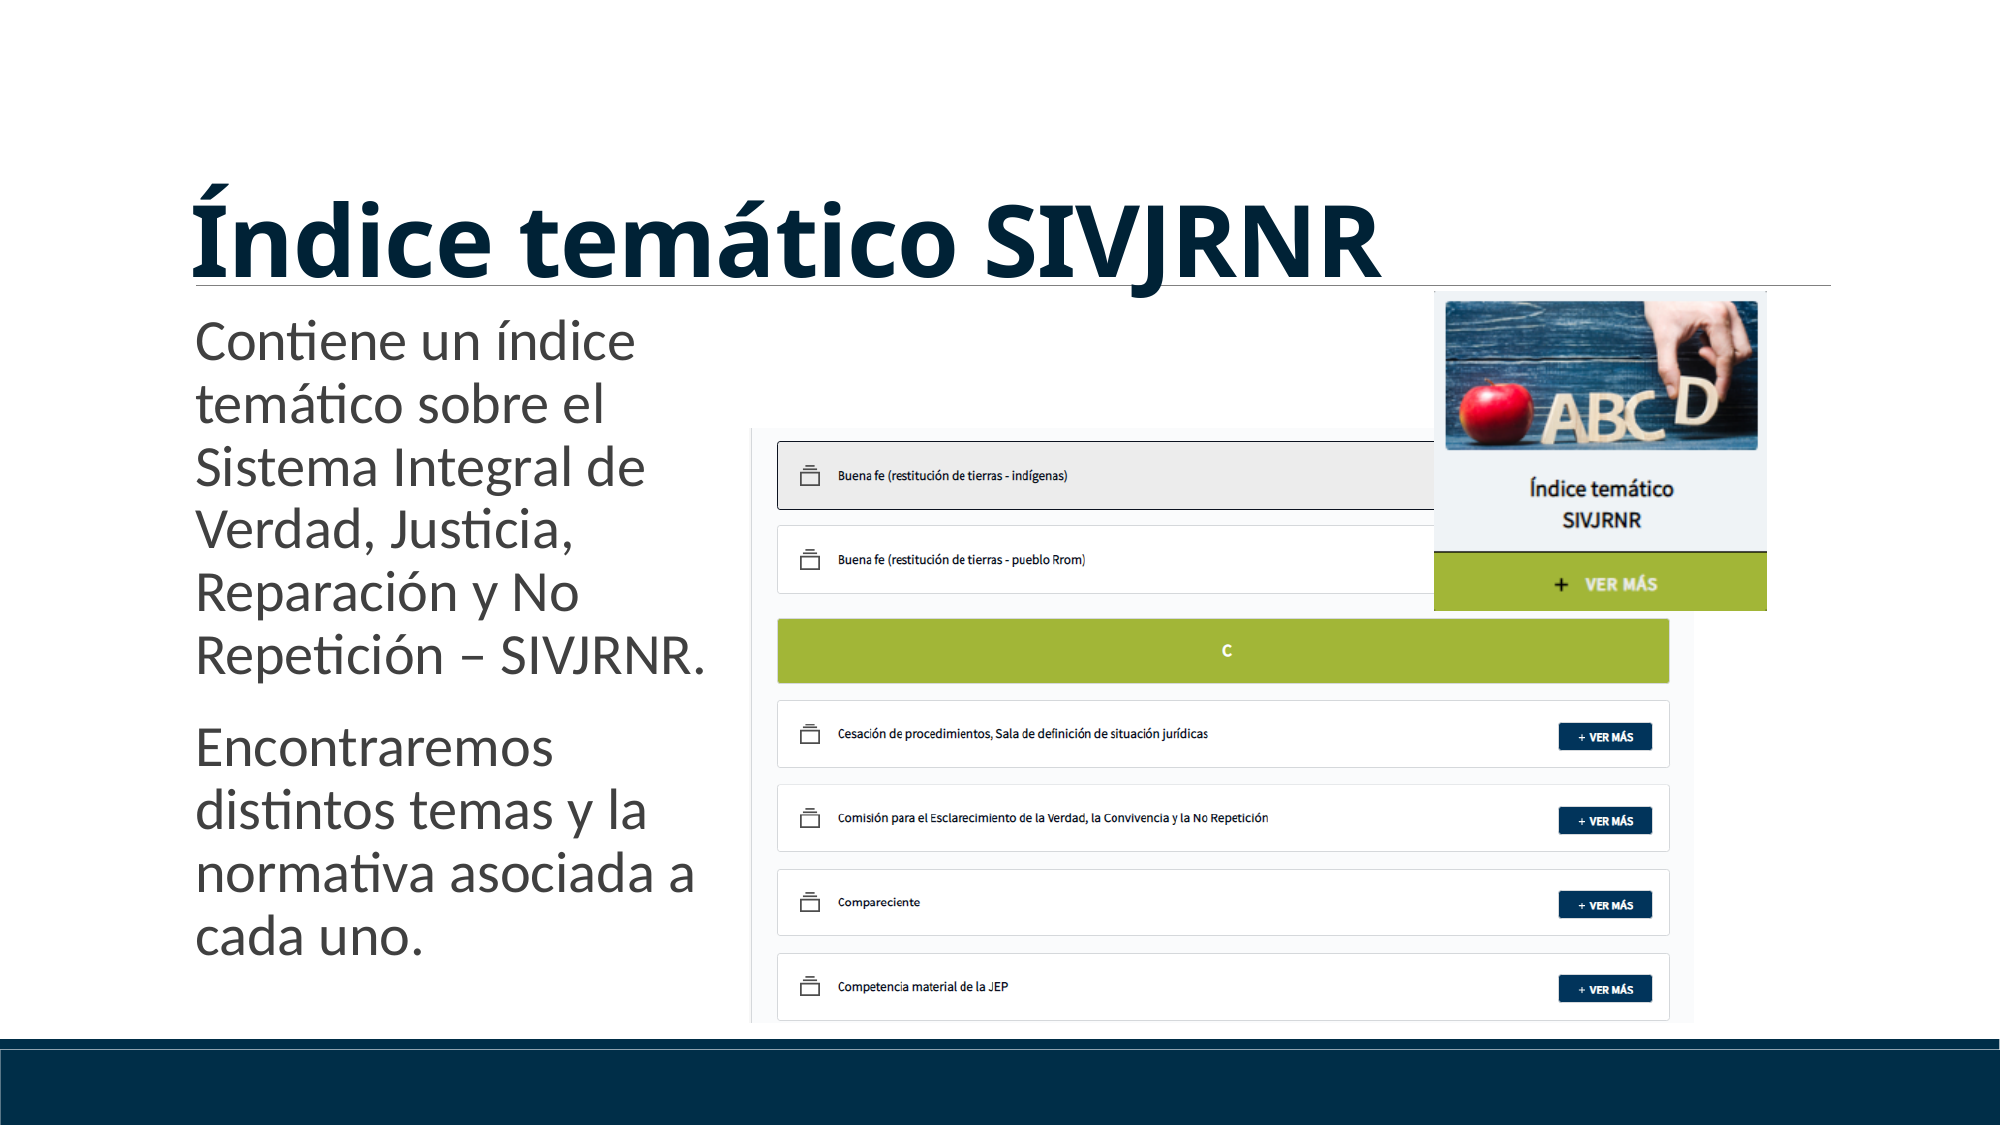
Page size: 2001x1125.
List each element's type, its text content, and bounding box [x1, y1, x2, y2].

picture [749, 427, 1695, 1024]
text_box Índice temático SIVJRNR [175, 67, 1826, 306]
list Contiene un índice temático sobre el Sistema Integral de Verdad, Justicia, Reparación y No Repetición – SIVJRNR. Encontraremos distintos temas y la normativa asociada a cada uno. [180, 306, 714, 1026]
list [1434, 290, 1767, 612]
